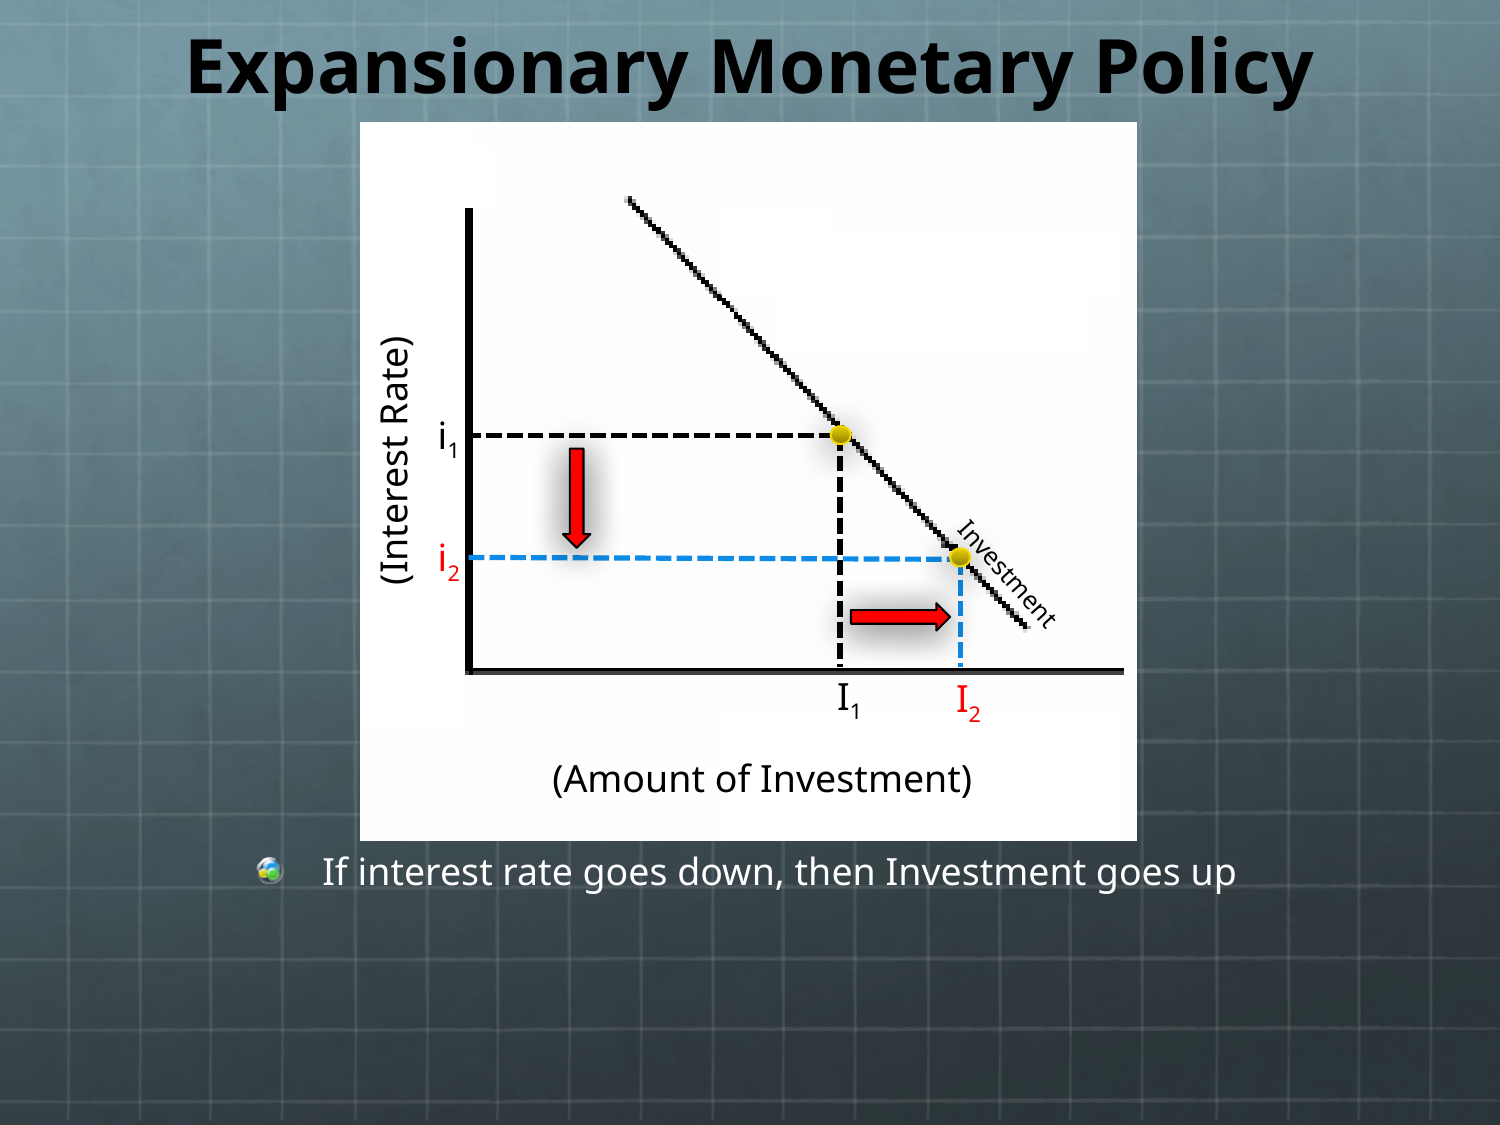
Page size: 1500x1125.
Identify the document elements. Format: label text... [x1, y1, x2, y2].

title Expansionary Monetary Policy [127, 0, 1372, 200]
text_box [468, 556, 962, 560]
text_box If interest rate goes down, then Investment goes up [30, 840, 1463, 1076]
picture [0, 0, 1500, 1125]
